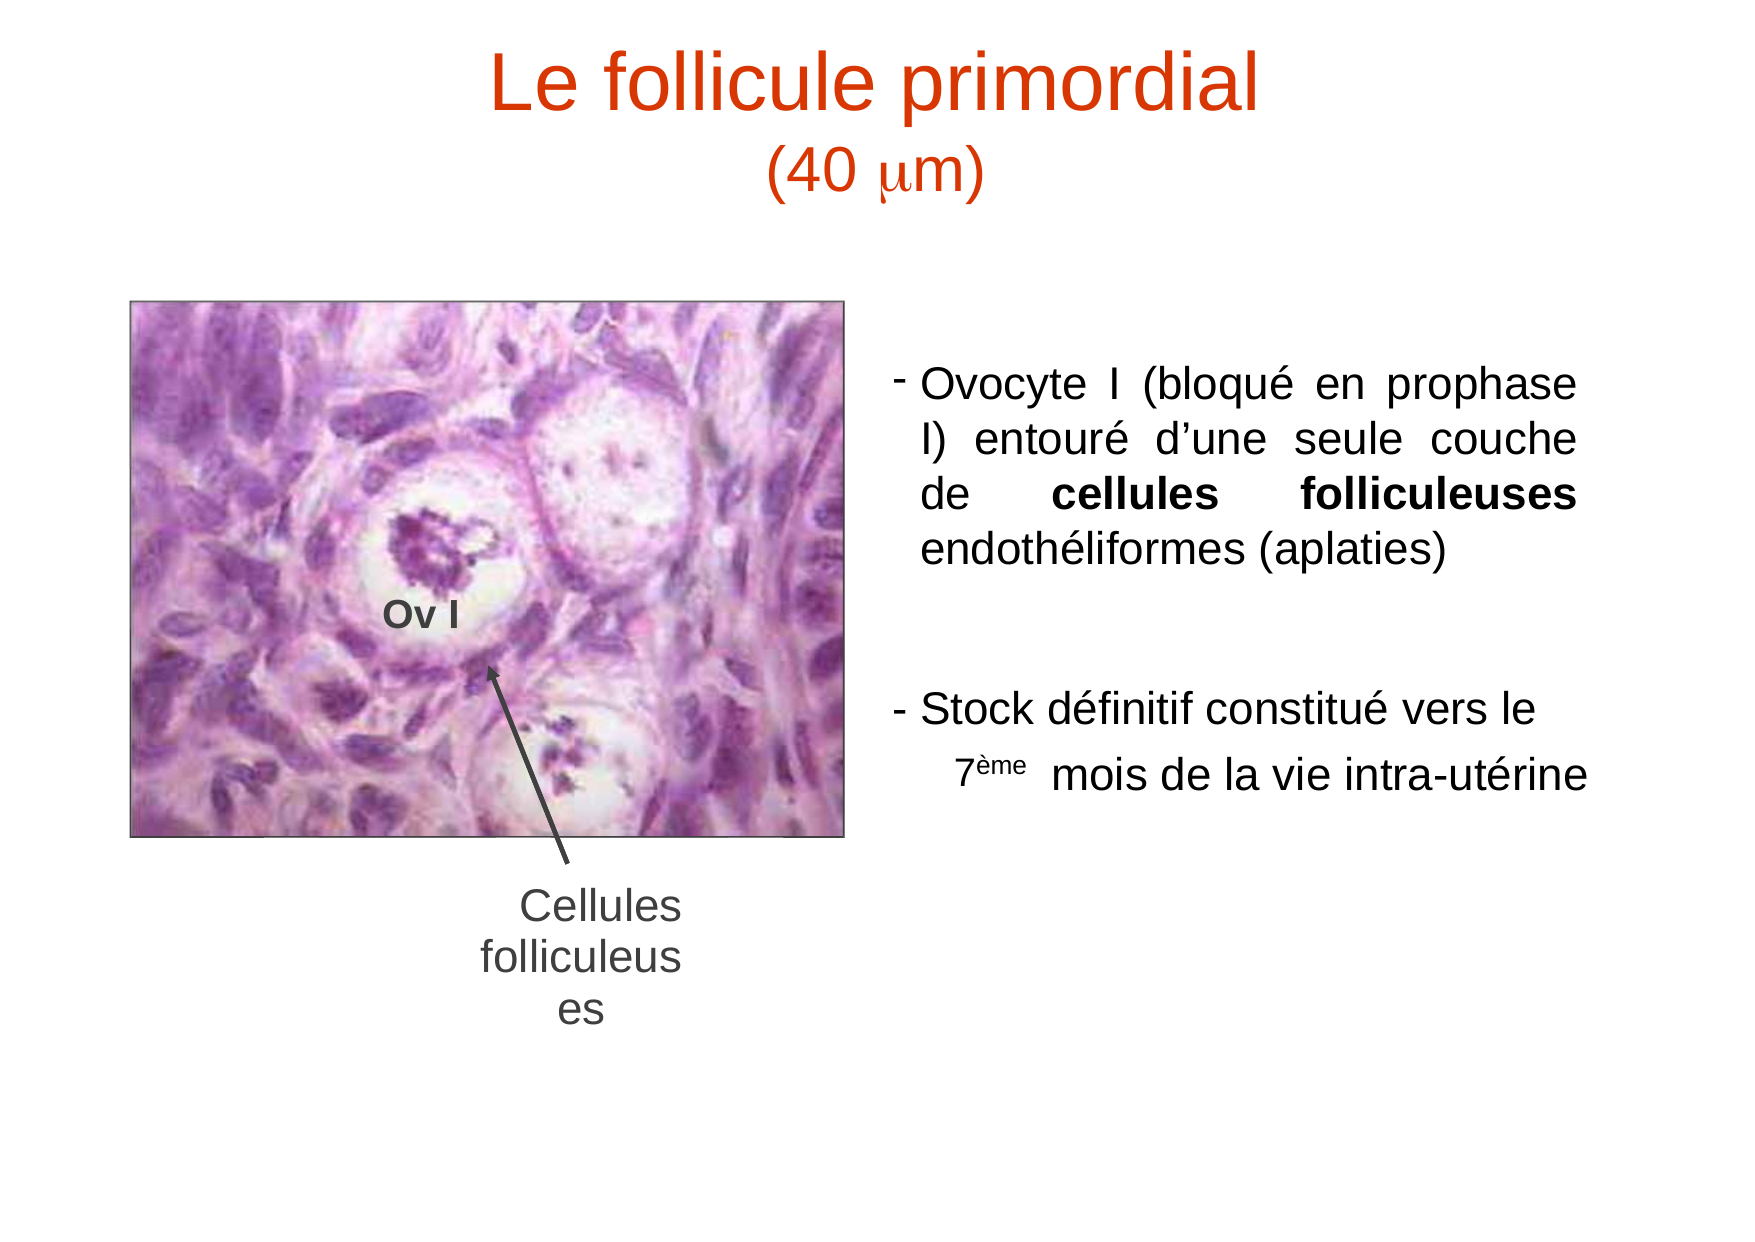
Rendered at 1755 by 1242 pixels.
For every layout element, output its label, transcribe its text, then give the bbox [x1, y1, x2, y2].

text_box - [889, 353, 917, 404]
text_box [132, 303, 842, 836]
text_box follicule primordial (40 m) [601, 40, 1280, 205]
text_box - [889, 684, 917, 735]
text_box 7ème [951, 748, 1049, 801]
text_box Stock définitif constitué vers le [917, 684, 1546, 735]
text_box mois de la vie intra-utérine [1049, 750, 1599, 801]
text_box Ovocyte I (bloqué en prophase I) entouré d’une seule couche de cellules folliculeuses endothéliformes (aplaties) [917, 353, 1585, 574]
text_box [487, 665, 570, 865]
text_box [129, 300, 845, 838]
text_box Le [486, 40, 596, 127]
text_box Cellules folliculeuses [474, 881, 733, 987]
text_box Ov I [380, 592, 469, 639]
